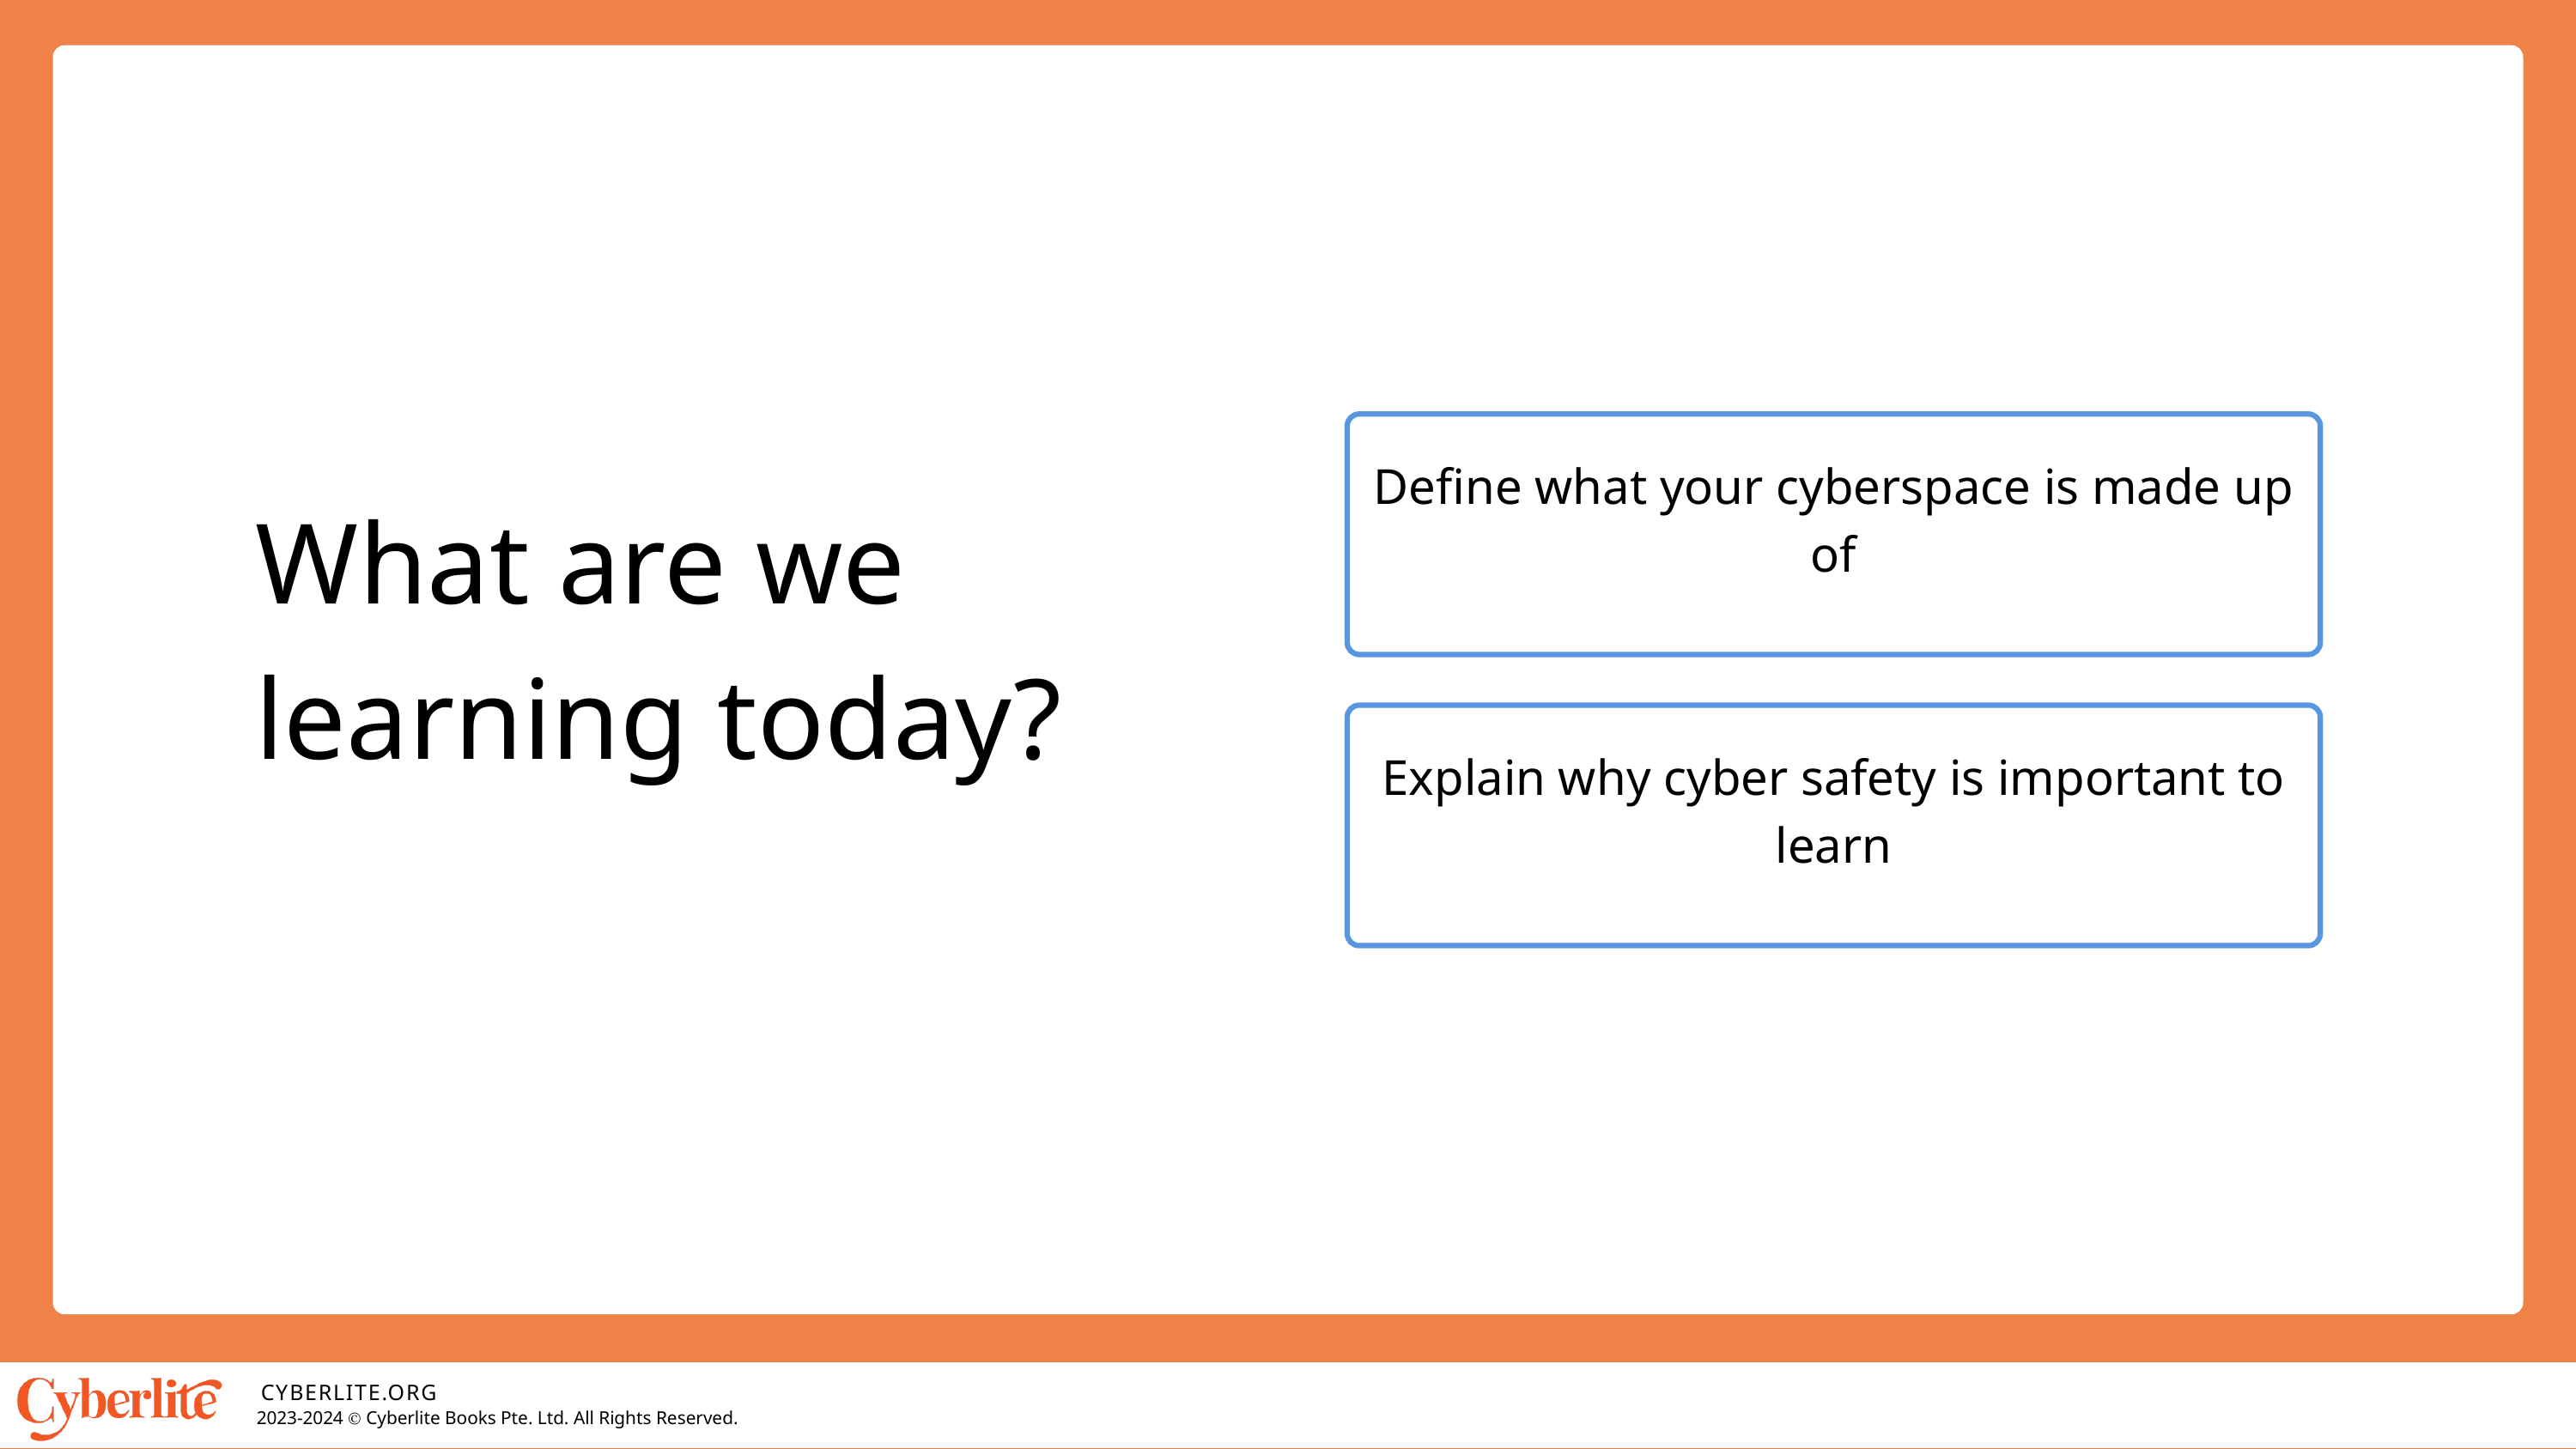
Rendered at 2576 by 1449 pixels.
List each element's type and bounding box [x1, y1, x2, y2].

text_box [0, 1361, 2576, 1449]
text_box [1346, 705, 2321, 946]
text_box [1346, 414, 2321, 655]
text_box [52, 45, 2524, 1315]
